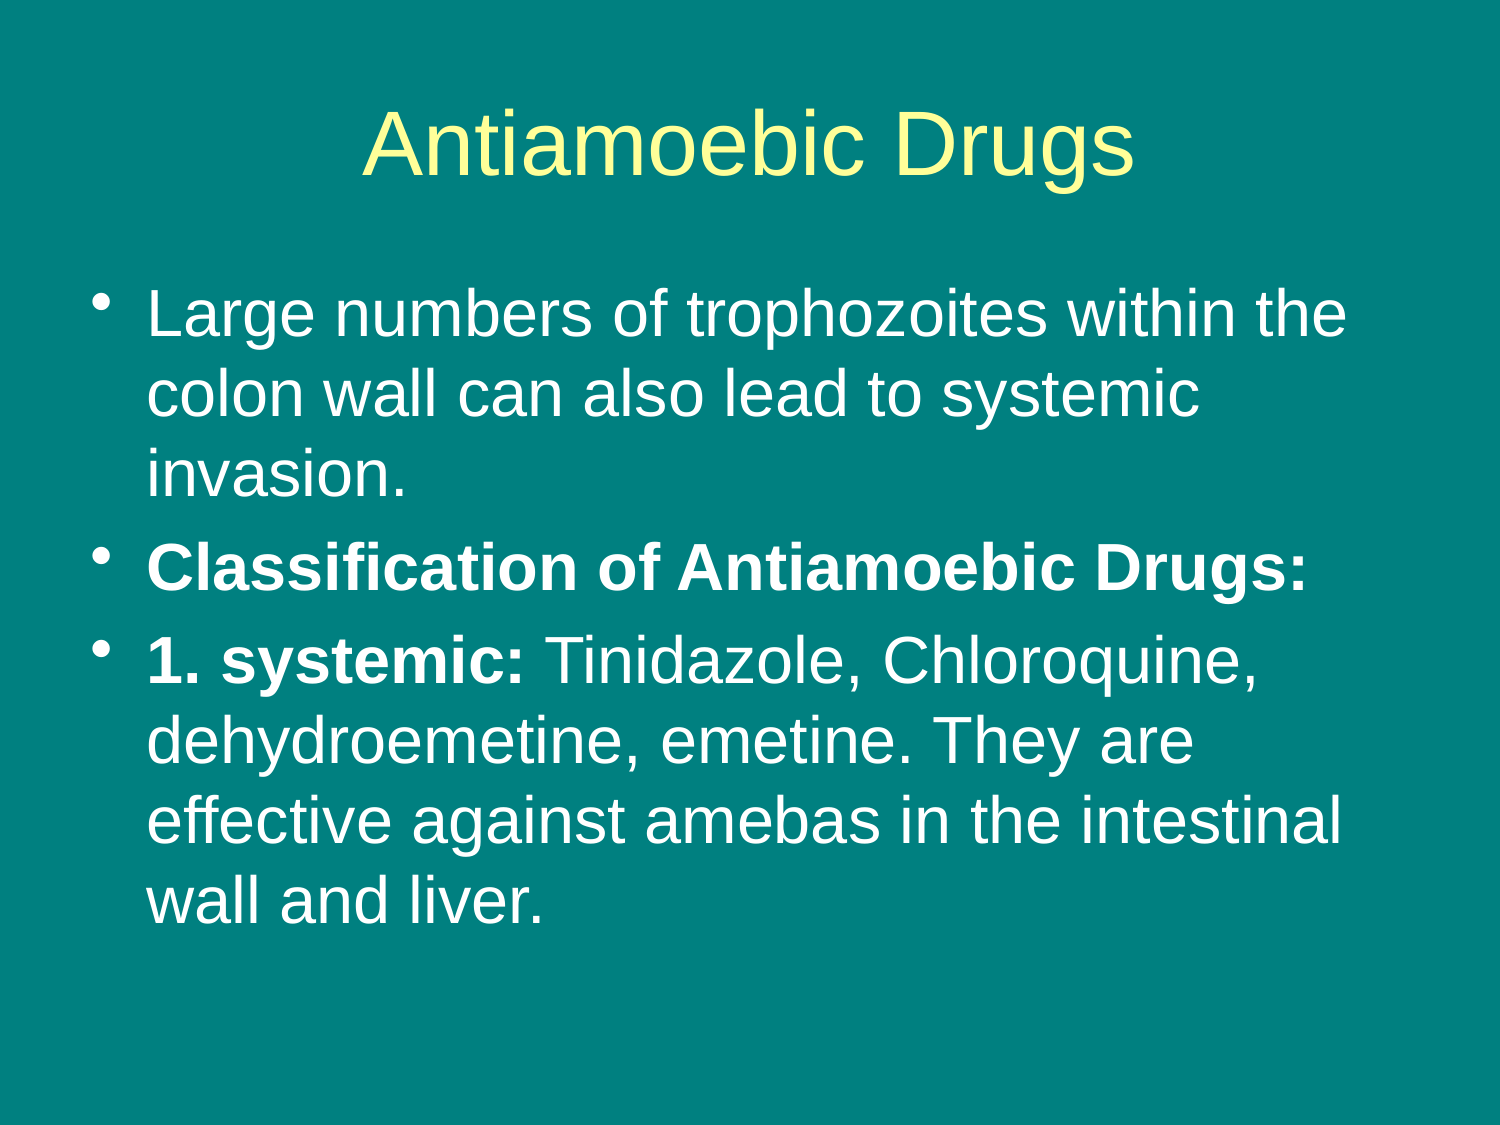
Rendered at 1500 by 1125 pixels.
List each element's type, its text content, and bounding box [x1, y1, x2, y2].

title Antiamoebic Drugs [74, 44, 1426, 233]
list Large numbers of trophozoites within the colon wall can also lead to systemic invasion. Classification of Antiamoebic Drugs: 1. systemic: Tinidazole, Chloroquine, dehydroemetine, emetine. They are effective against amebas in the intestinal wall and liver. [74, 262, 1426, 1006]
